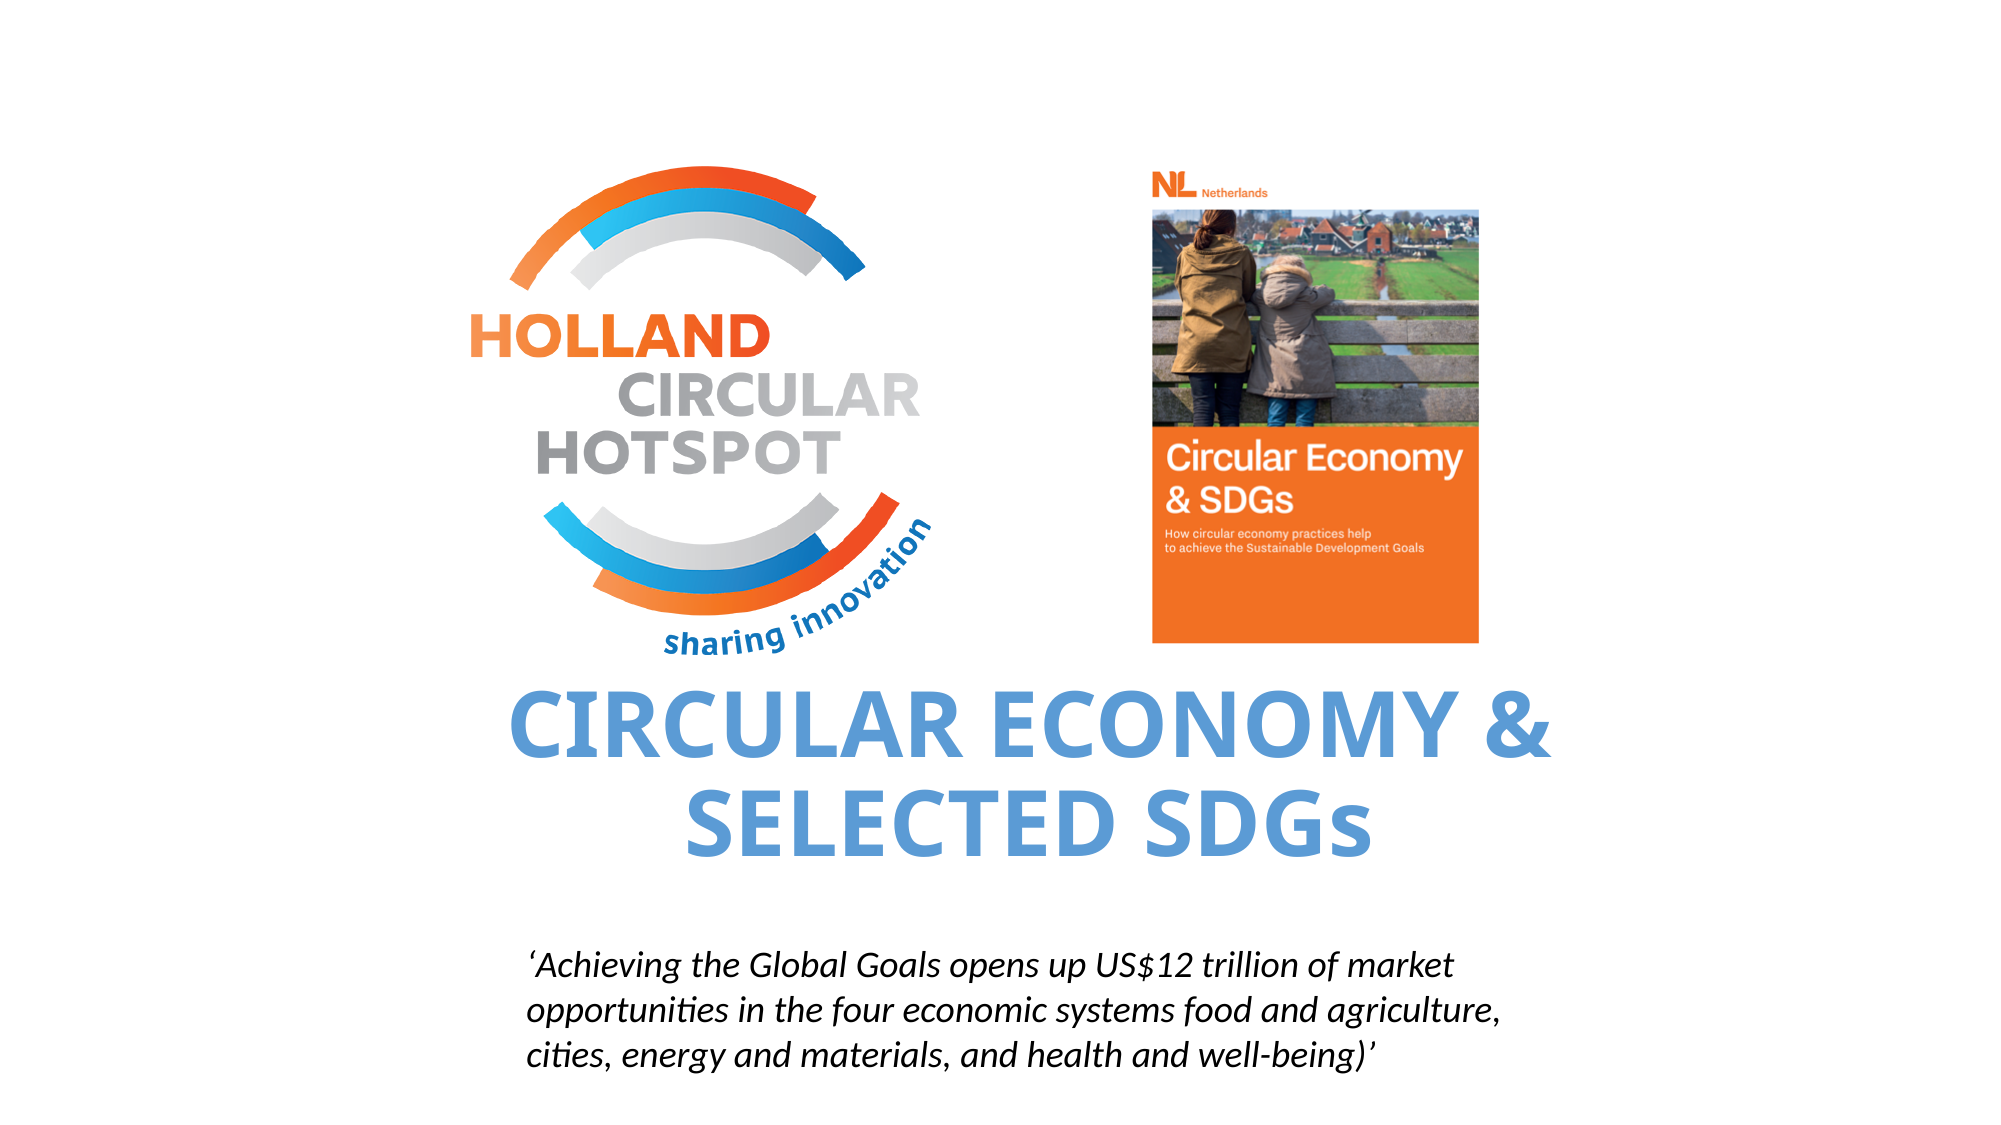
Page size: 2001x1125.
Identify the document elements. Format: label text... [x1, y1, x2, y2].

title CIRCULAR ECONOMY & SELECTED SDGs [279, 491, 1780, 884]
picture [1140, 166, 1491, 655]
text_box ‘Achieving the Global Goals opens up US$12 trillion of market opportunities in the four economic systems food and agriculture, cities, energy and materials, and health and well-being)’ [511, 932, 1548, 1083]
picture [471, 166, 931, 655]
